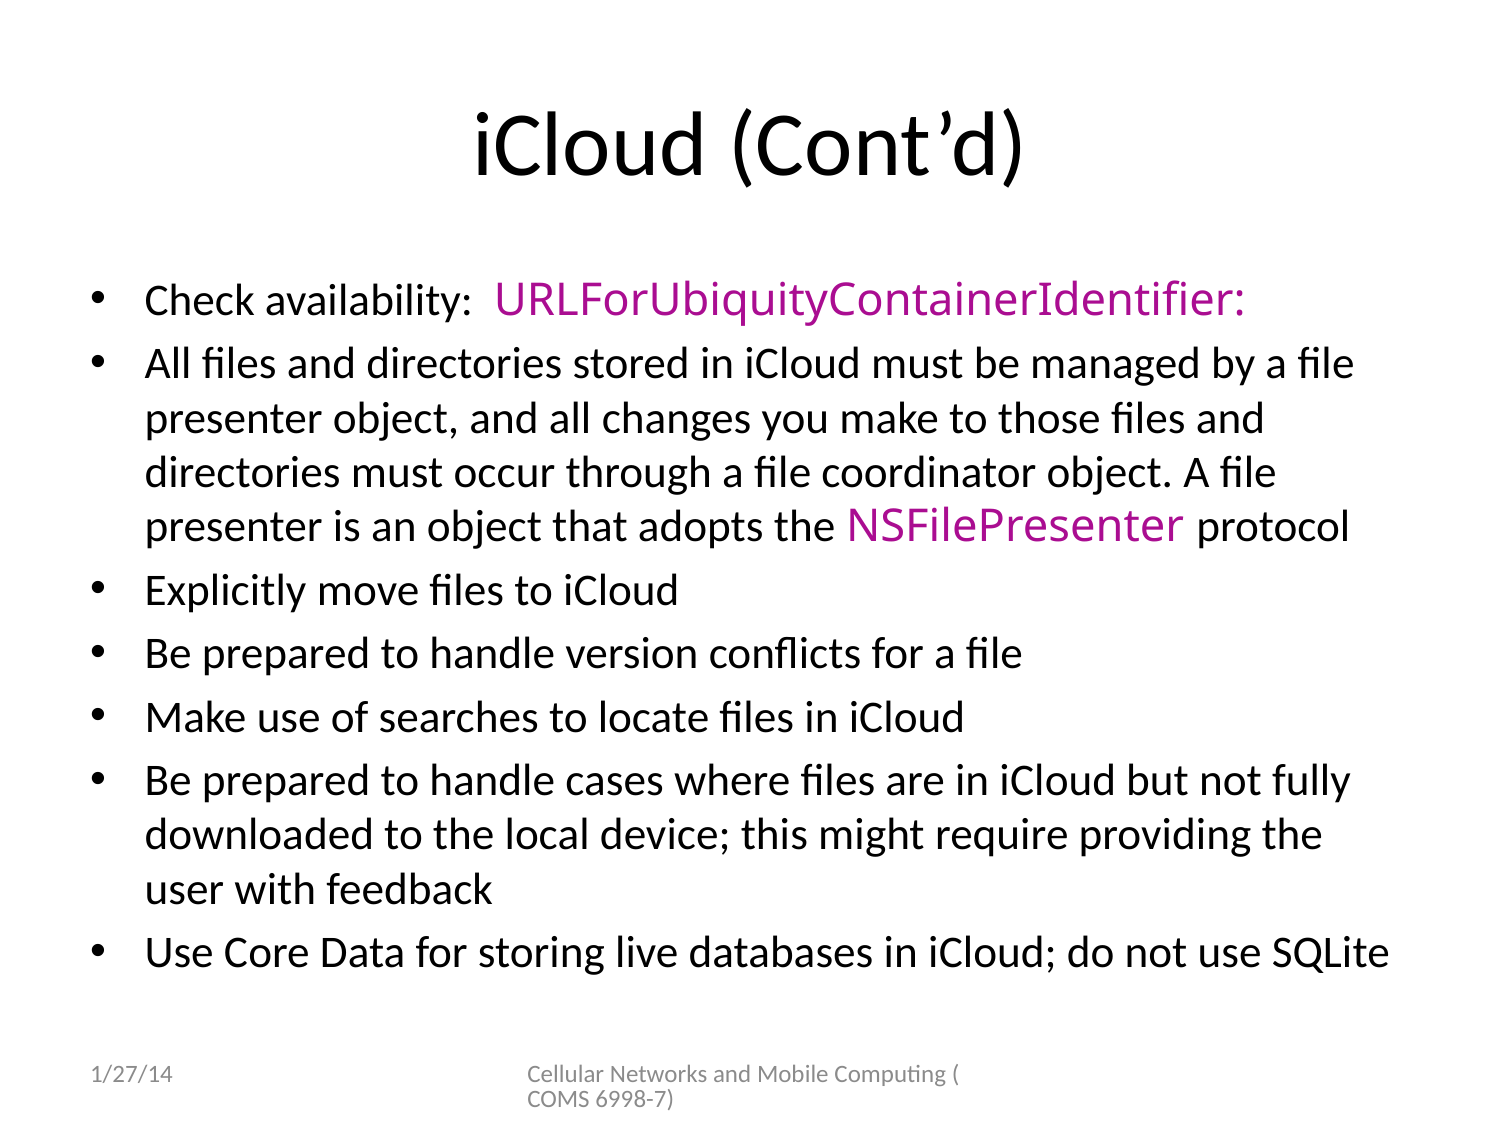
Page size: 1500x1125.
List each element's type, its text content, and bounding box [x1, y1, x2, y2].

list Check availability: URLForUbiquityContainerIdentifier: All files and directories stored in iCloud must be managed by a file presenter object, and all changes you make to those files and directories must occur through a file coordinator object. A file presenter is an object that adopts the NSFilePresenter protocol Explicitly move files to iCloud Be prepared to handle version conflicts for a file Make use of searches to locate files in iCloud Be prepared to handle cases where files are in iCloud but not fully downloaded to the local device; this might require providing the user with feedback Use Core Data for storing live databases in iCloud; do not use SQLite [75, 262, 1425, 1005]
title iCloud (Cont’d) [75, 45, 1425, 233]
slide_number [75, 1042, 425, 1103]
footer Cellular Networks and Mobile Computing (COMS 6998-7) [512, 1042, 988, 1103]
